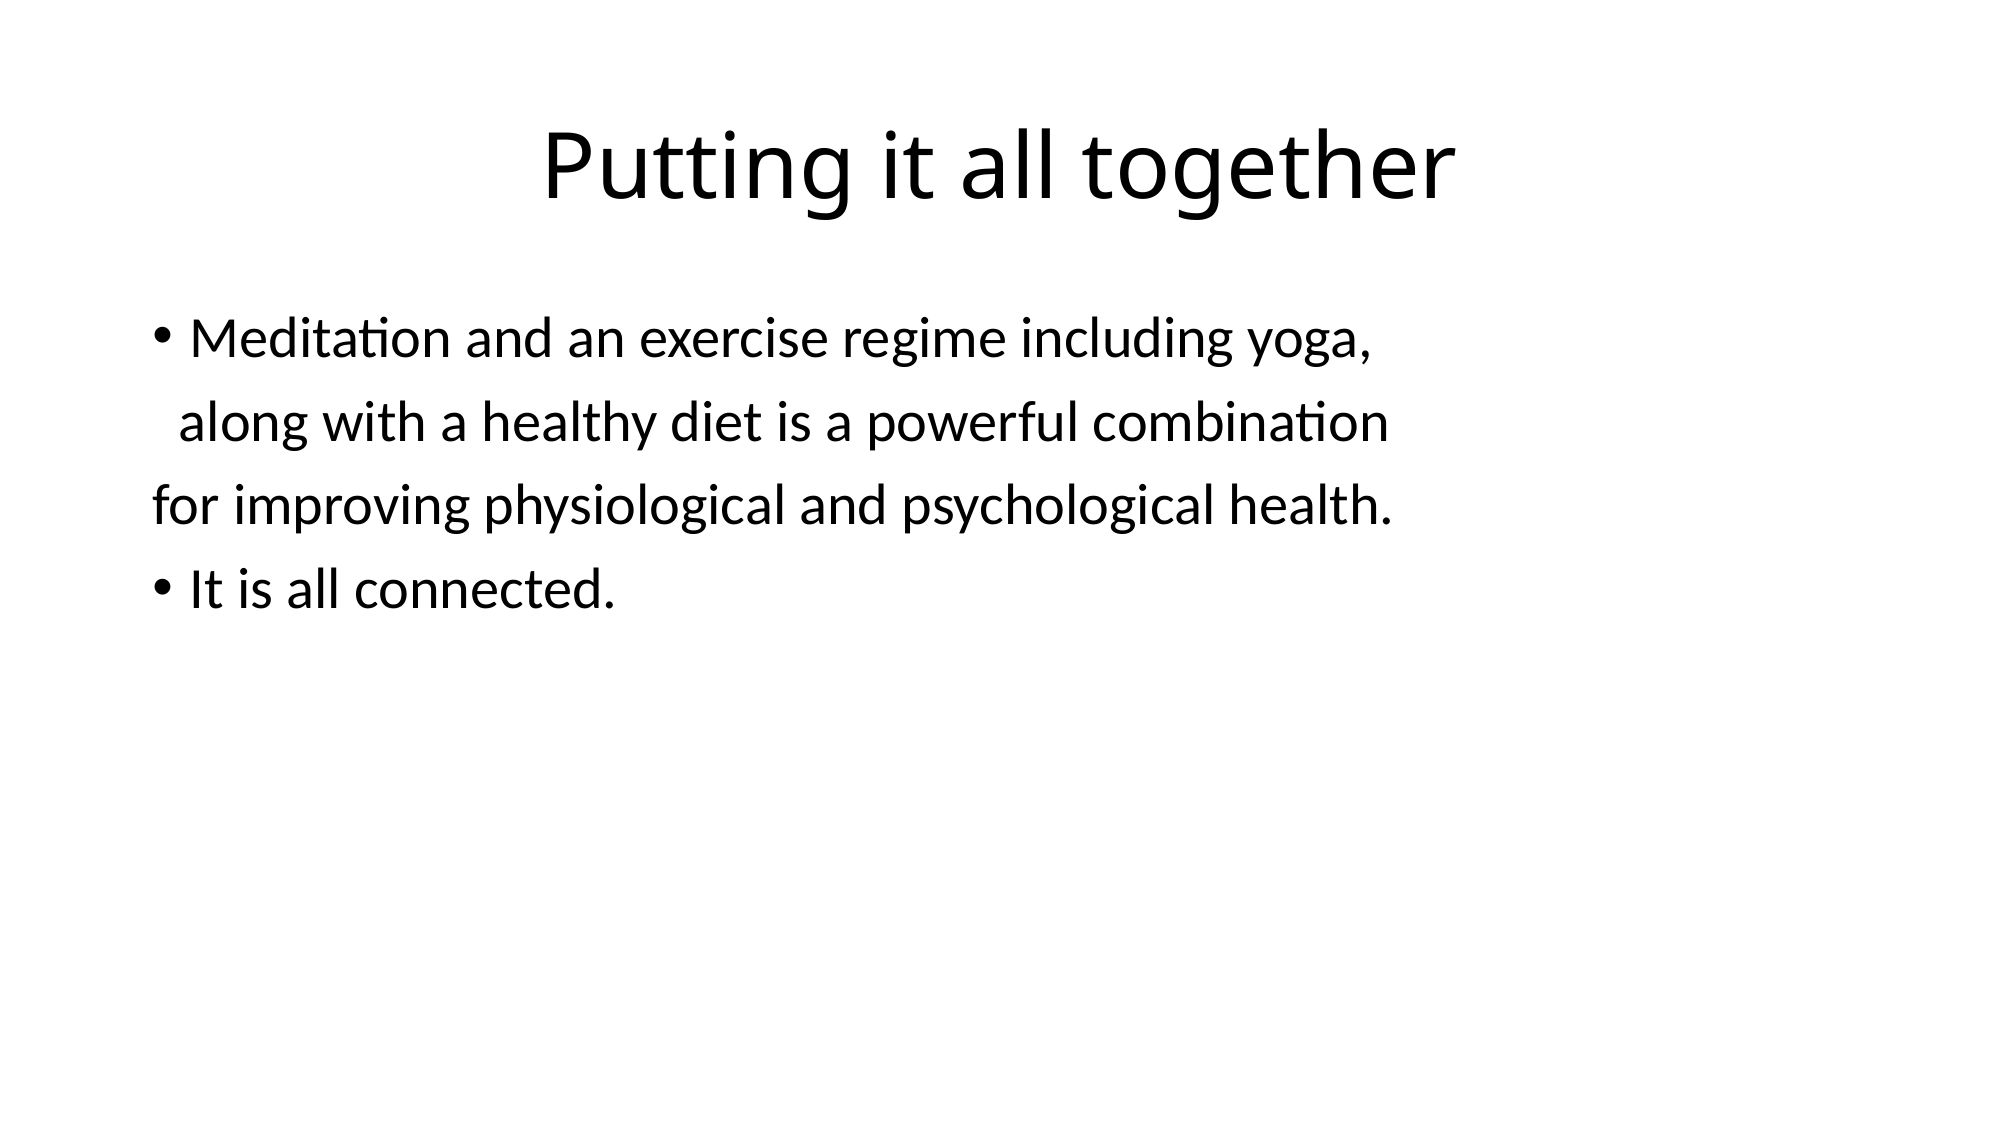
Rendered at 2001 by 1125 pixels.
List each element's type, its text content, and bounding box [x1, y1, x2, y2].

list Meditation and an exercise regime including yoga, along with a healthy diet is a powerful combination for improving physiological and psychological health. It is all connected. [137, 299, 1863, 1014]
title Putting it all together [137, 59, 1863, 278]
